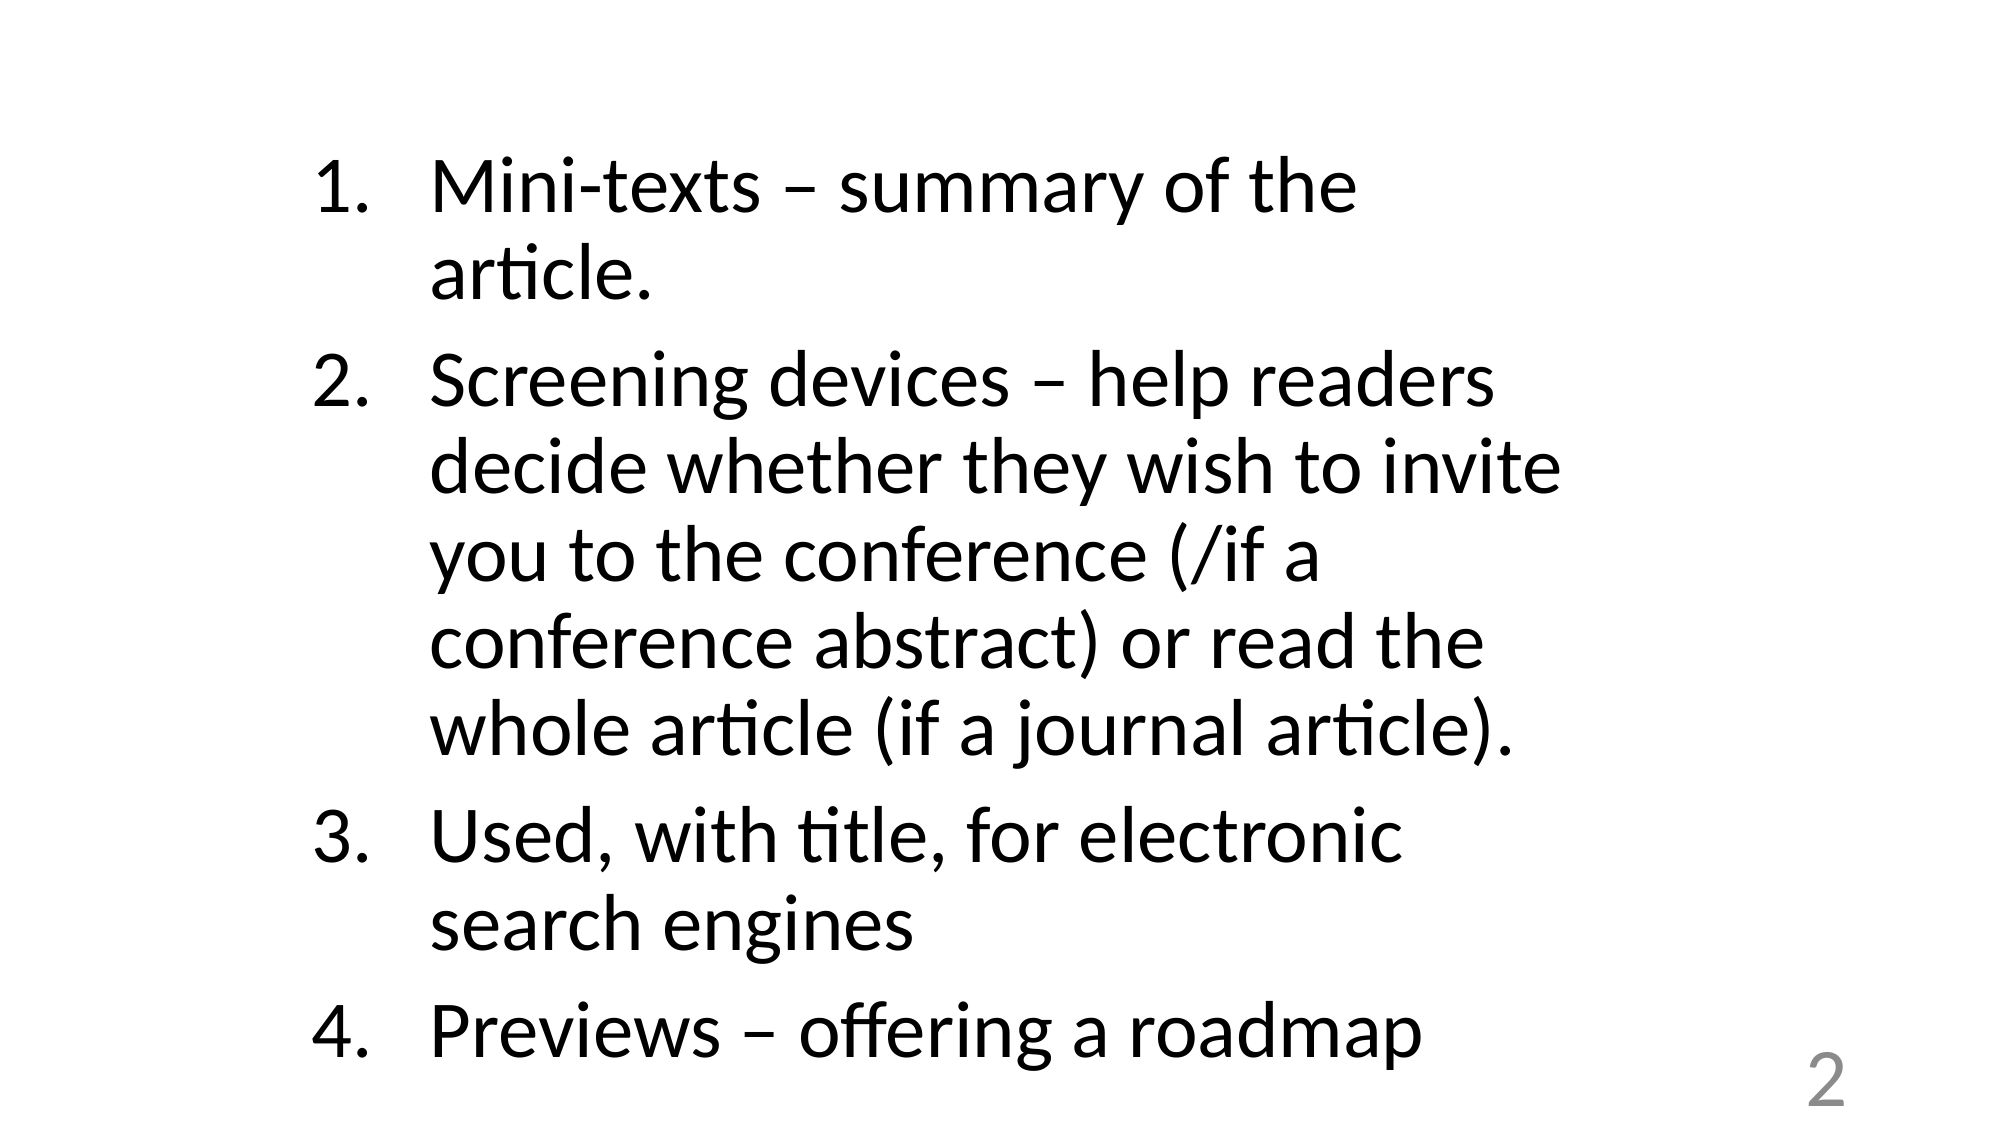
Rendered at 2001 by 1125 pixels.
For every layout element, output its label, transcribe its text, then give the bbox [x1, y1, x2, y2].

subtitle Mini-texts – summary of the article. Screening devices – help readers decide whether they wish to invite you to the conference (/if a conference abstract) or read the whole article (if a journal article). Used, with title, for electronic search engines Previews – offering a roadmap [296, 135, 1605, 1085]
slide_number 2 [1412, 1042, 1863, 1103]
